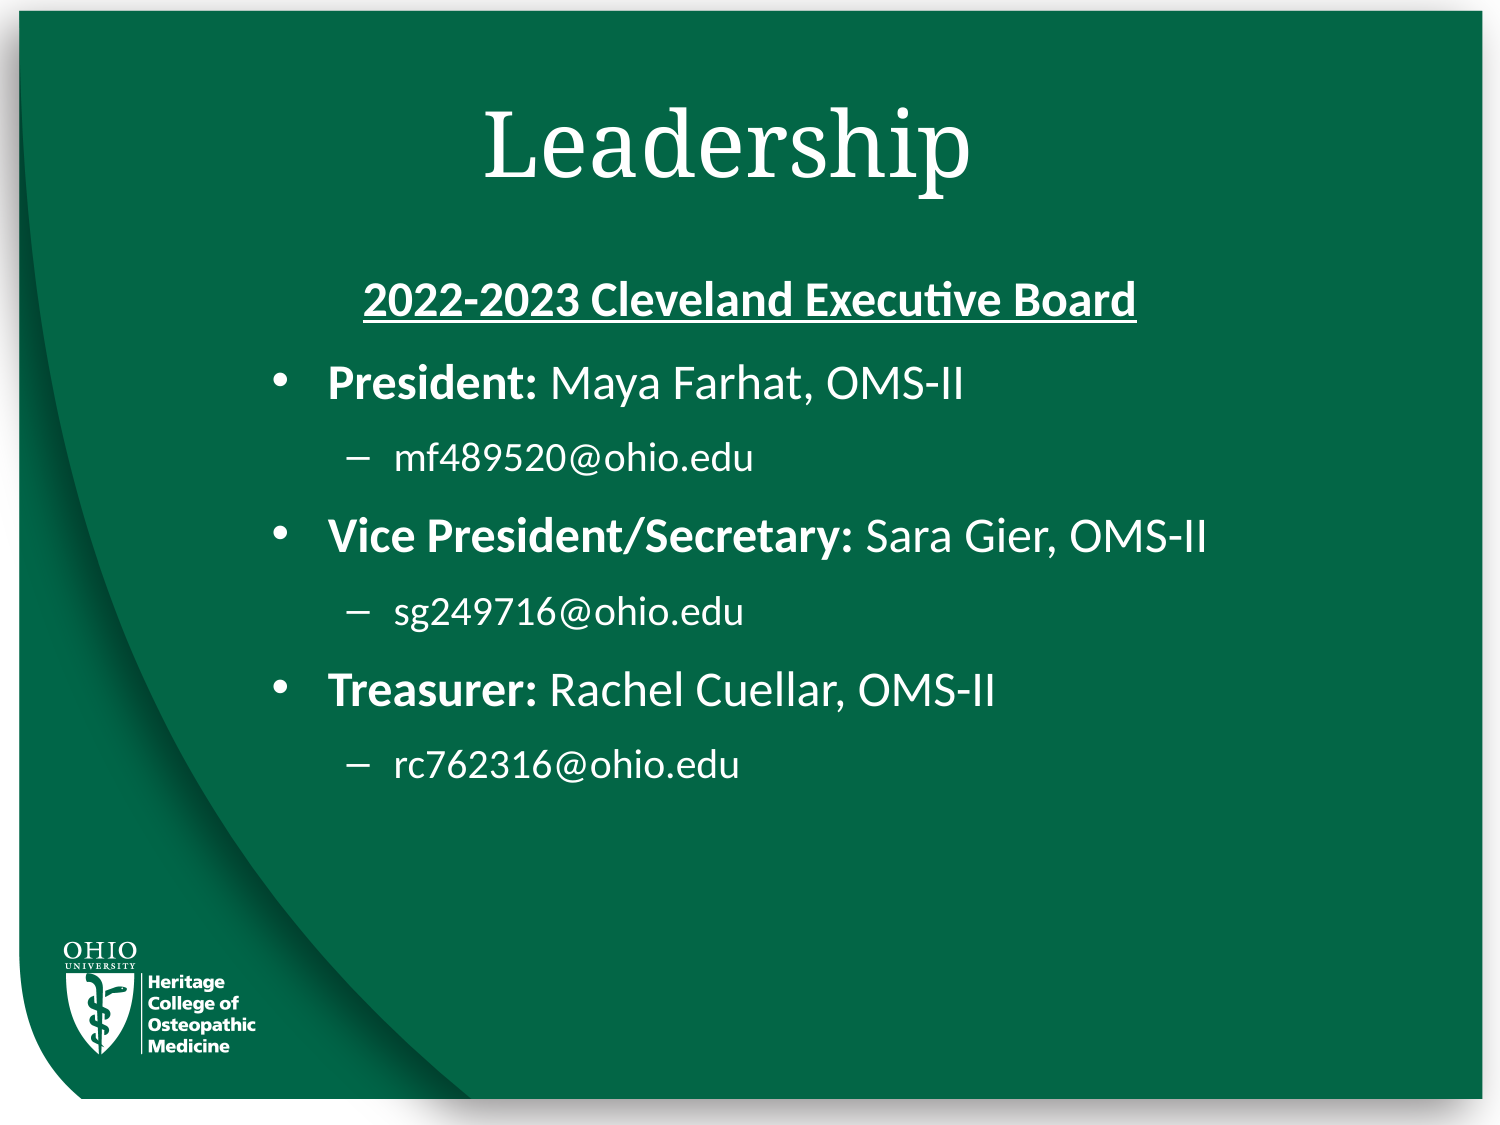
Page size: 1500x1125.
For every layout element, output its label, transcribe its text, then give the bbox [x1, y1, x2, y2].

picture [0, 0, 1500, 1125]
title Leadership [31, 46, 1425, 235]
list 2022-2023 Cleveland Executive Board President: Maya Farhat, OMS-II mf489520@ohio.edu Vice President/Secretary: Sara Gier, OMS-II sg249716@ohio.edu Treasurer: Rachel Cuellar, OMS-II rc762316@ohio.edu [256, 251, 1244, 874]
